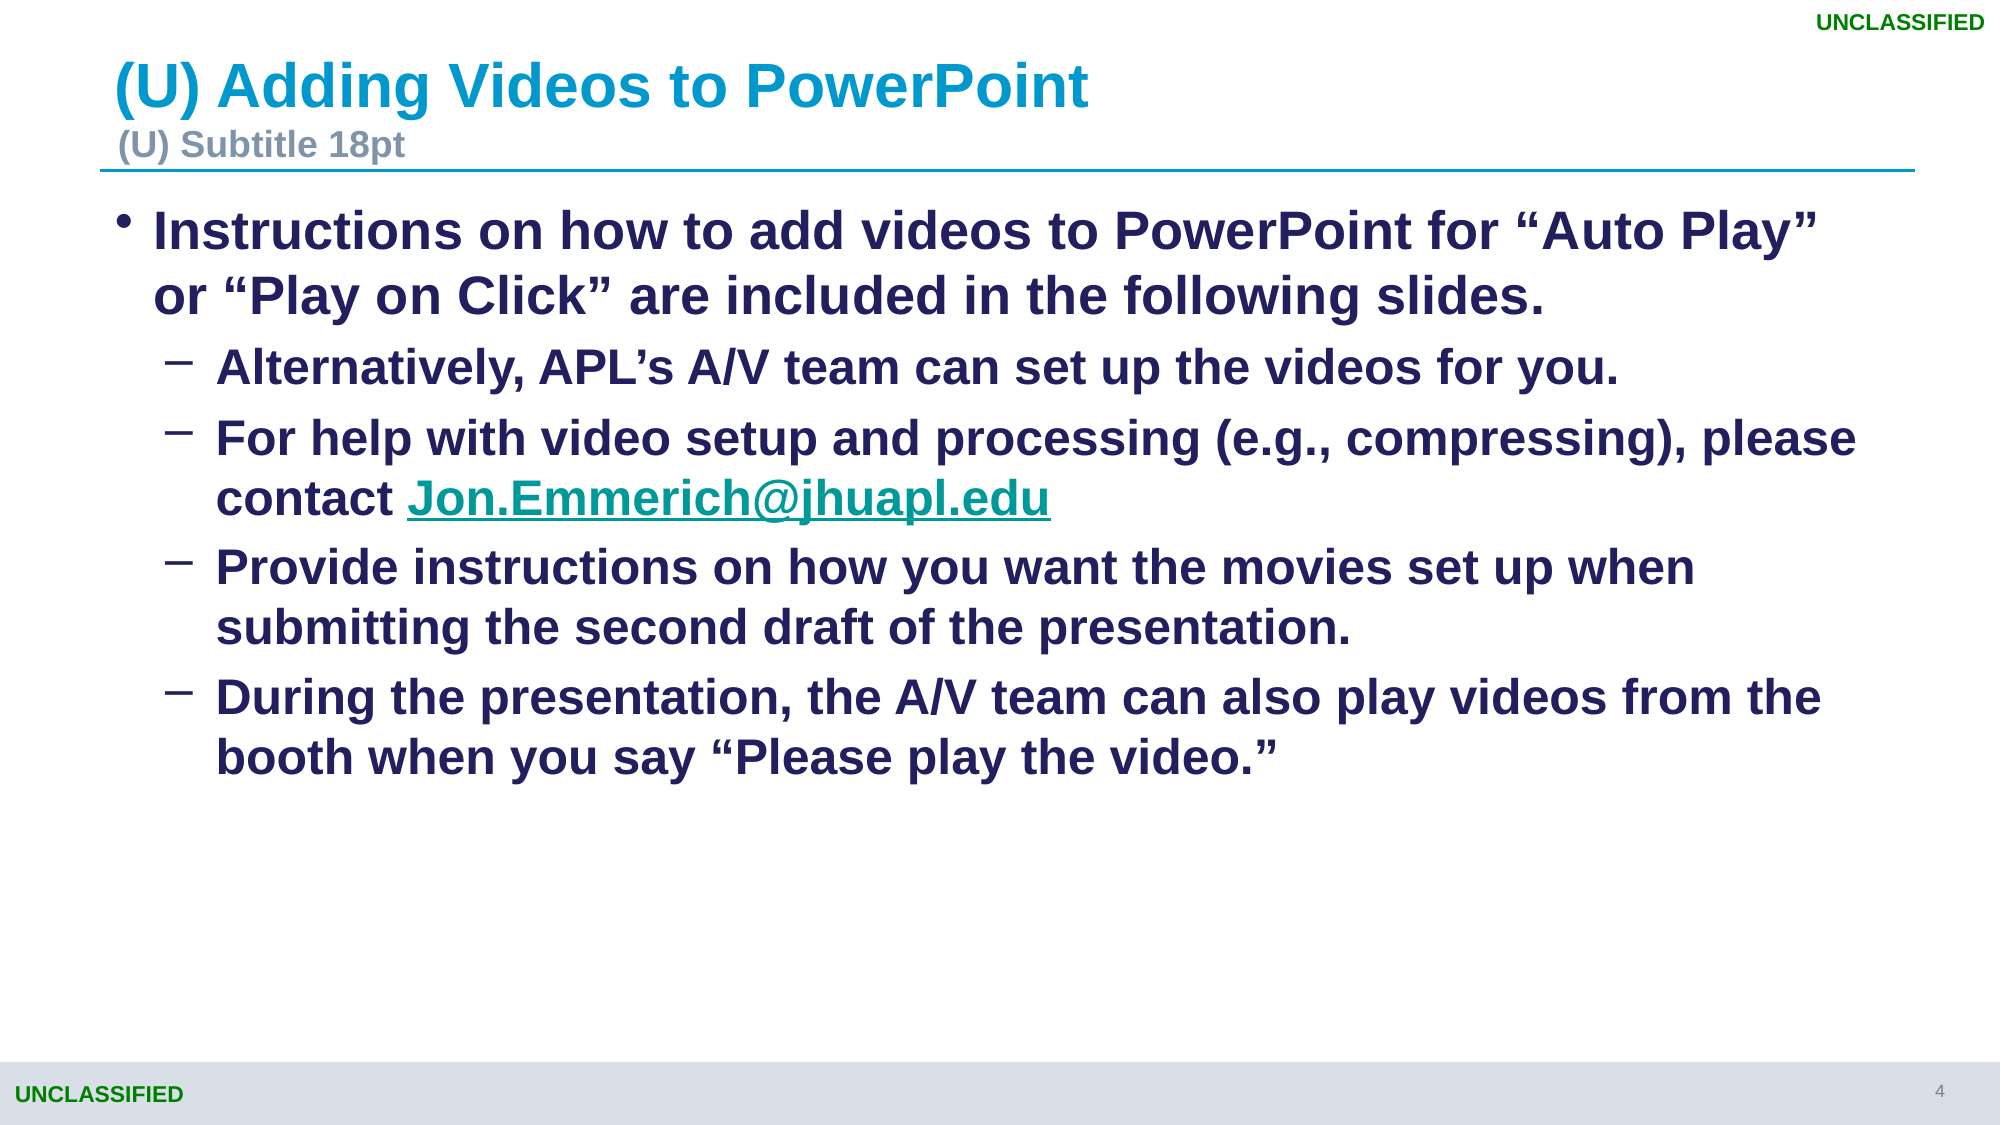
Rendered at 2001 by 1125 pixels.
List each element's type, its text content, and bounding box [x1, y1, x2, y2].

list (U) Subtitle 18pt [99, 119, 1900, 166]
text_box UNCLASSIFIED [1592, 0, 2000, 43]
title (U) Adding Videos to PowerPoint [99, 0, 1915, 166]
list Instructions on how to add videos to PowerPoint for “Auto Play” or “Play on Click” are included in the following slides. Alternatively, APL’s A/V team can set up the videos for you. For help with video setup and processing (e.g., compressing), please contact Jon.Emmerich@jhuapl.edu Provide instructions on how you want the movies set up when submitting the second draft of the presentation. During the presentation, the A/V team can also play videos from the booth when you say “Please play the video.” [99, 187, 1900, 1055]
text_box UNCLASSIFIED [0, 1059, 445, 1125]
